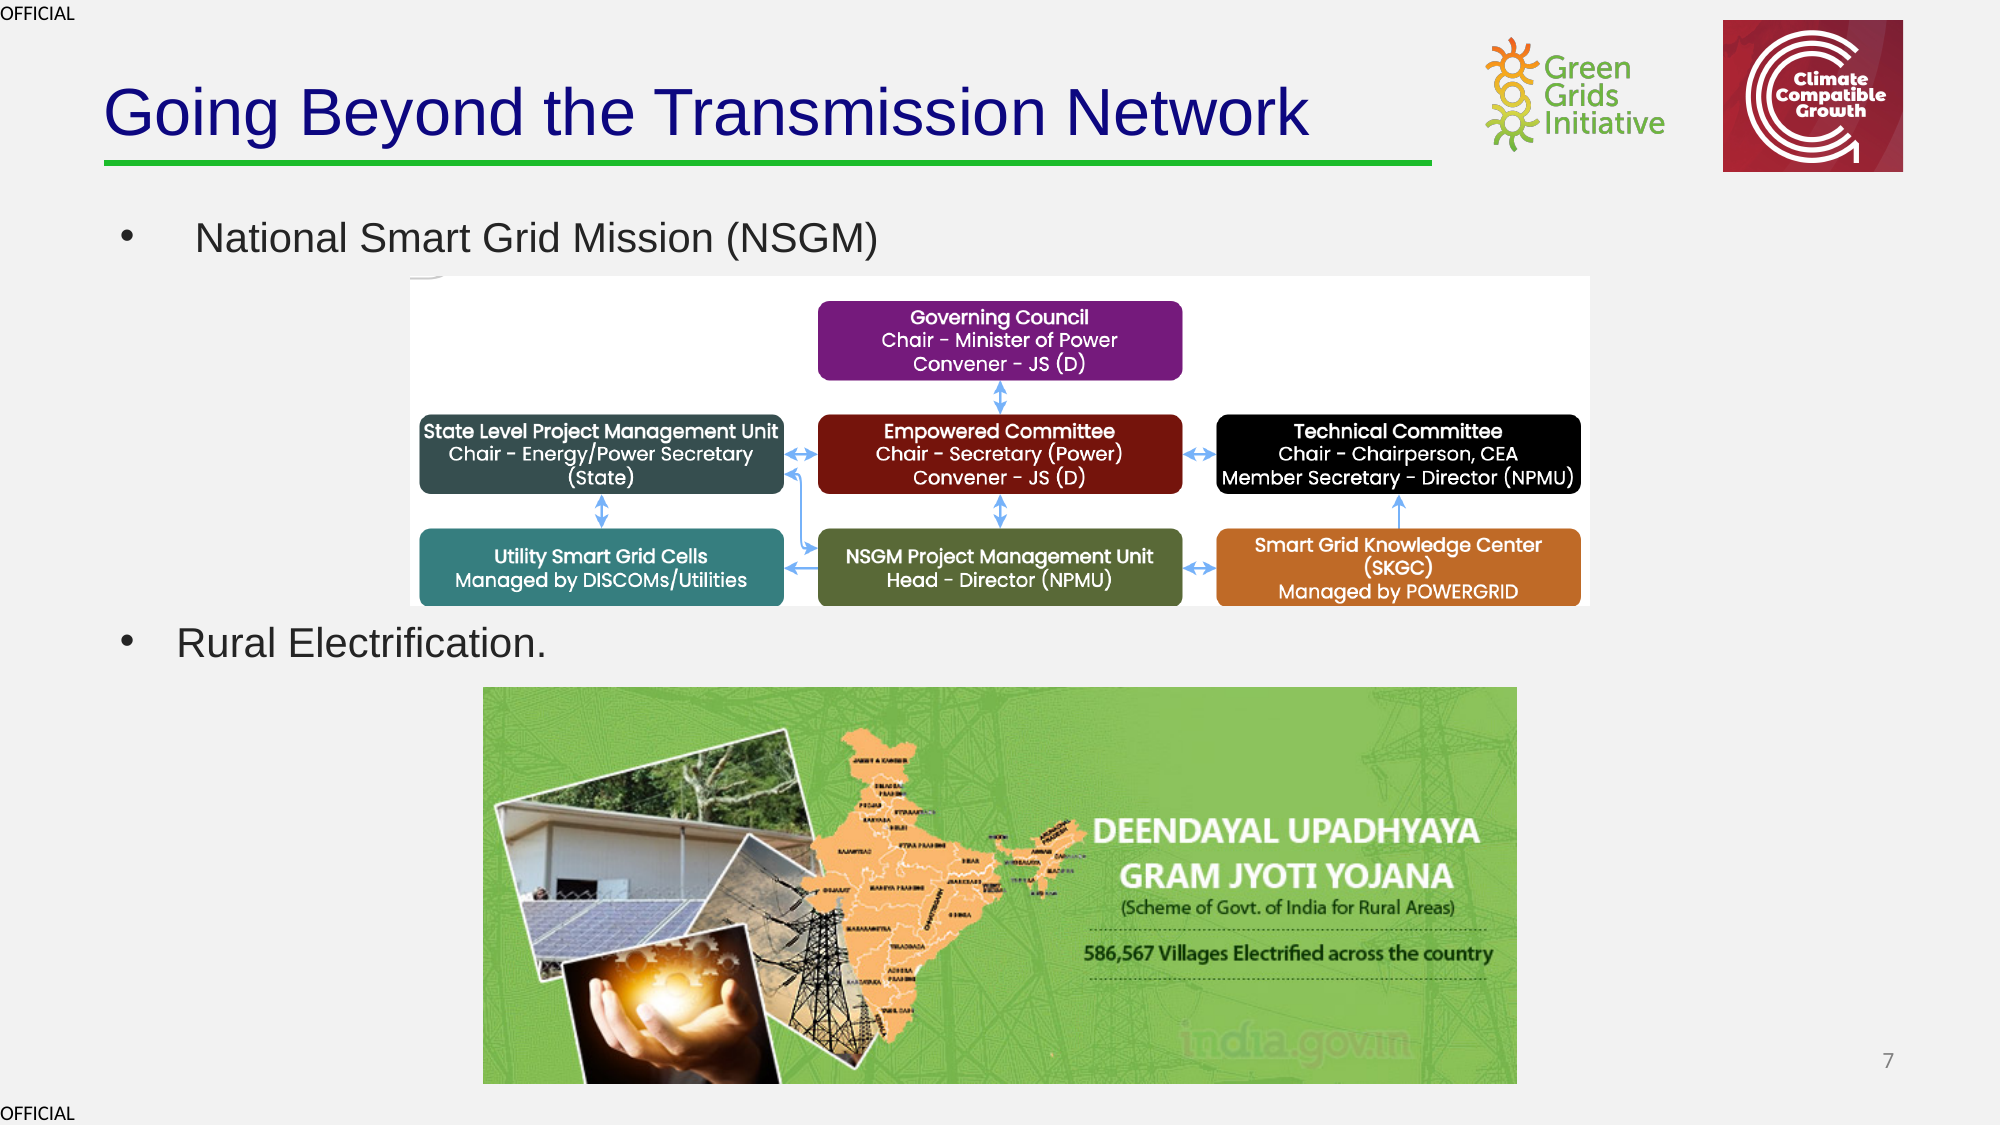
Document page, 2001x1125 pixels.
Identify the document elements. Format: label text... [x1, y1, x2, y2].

picture [482, 687, 1518, 1084]
picture [1485, 37, 1666, 156]
picture [1723, 20, 1904, 172]
list National Smart Grid Mission (NSGM) Rural Electrification. [103, 205, 1897, 1013]
title Going Beyond the Transmission Network [103, 78, 1433, 151]
picture [410, 275, 1590, 607]
